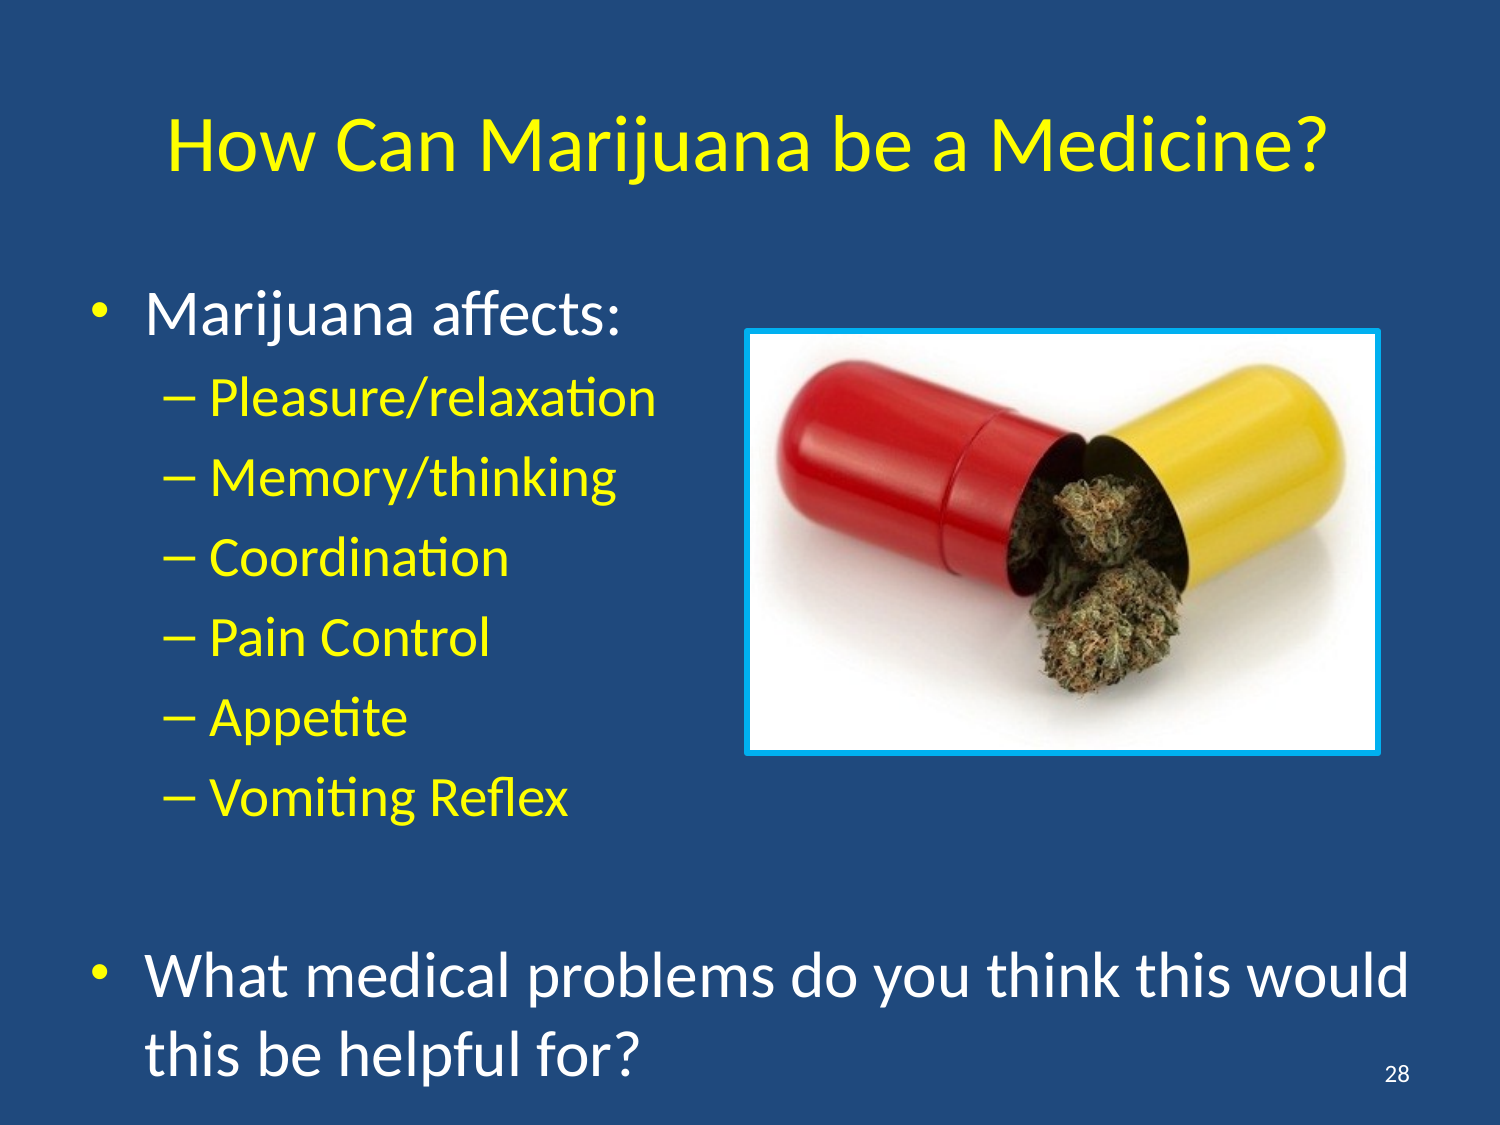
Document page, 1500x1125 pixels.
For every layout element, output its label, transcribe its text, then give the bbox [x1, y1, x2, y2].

picture [751, 335, 1374, 749]
title How Can Marijuana be a Medicine? [75, 45, 1425, 233]
list Marijuana affects: Pleasure/relaxation Memory/thinking Coordination Pain Control Appetite Vomiting Reflex What medical problems do you think this would this be helpful for? [75, 262, 1450, 1100]
slide_number 28 [1074, 1042, 1425, 1103]
